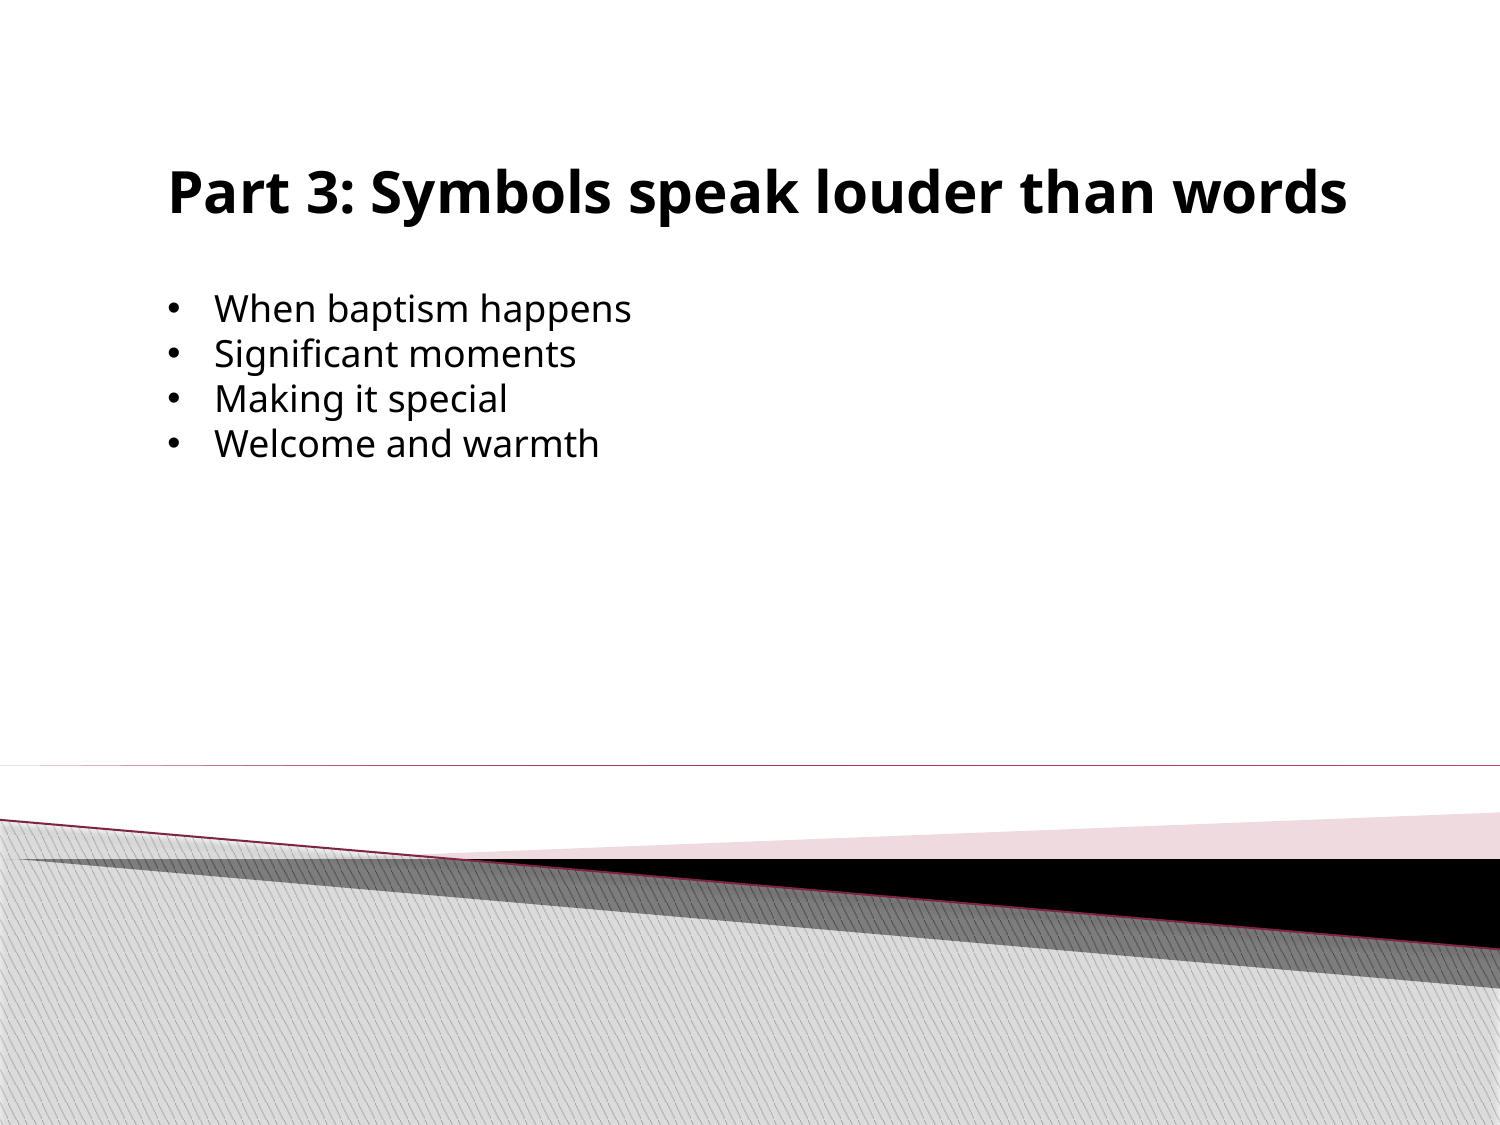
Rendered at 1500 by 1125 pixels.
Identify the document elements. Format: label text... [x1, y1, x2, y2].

text_box Part 3: Symbols speak louder than words When baptism happens Significant moments Making it special Welcome and warmth [152, 147, 1425, 608]
picture [5, 859, 1500, 989]
